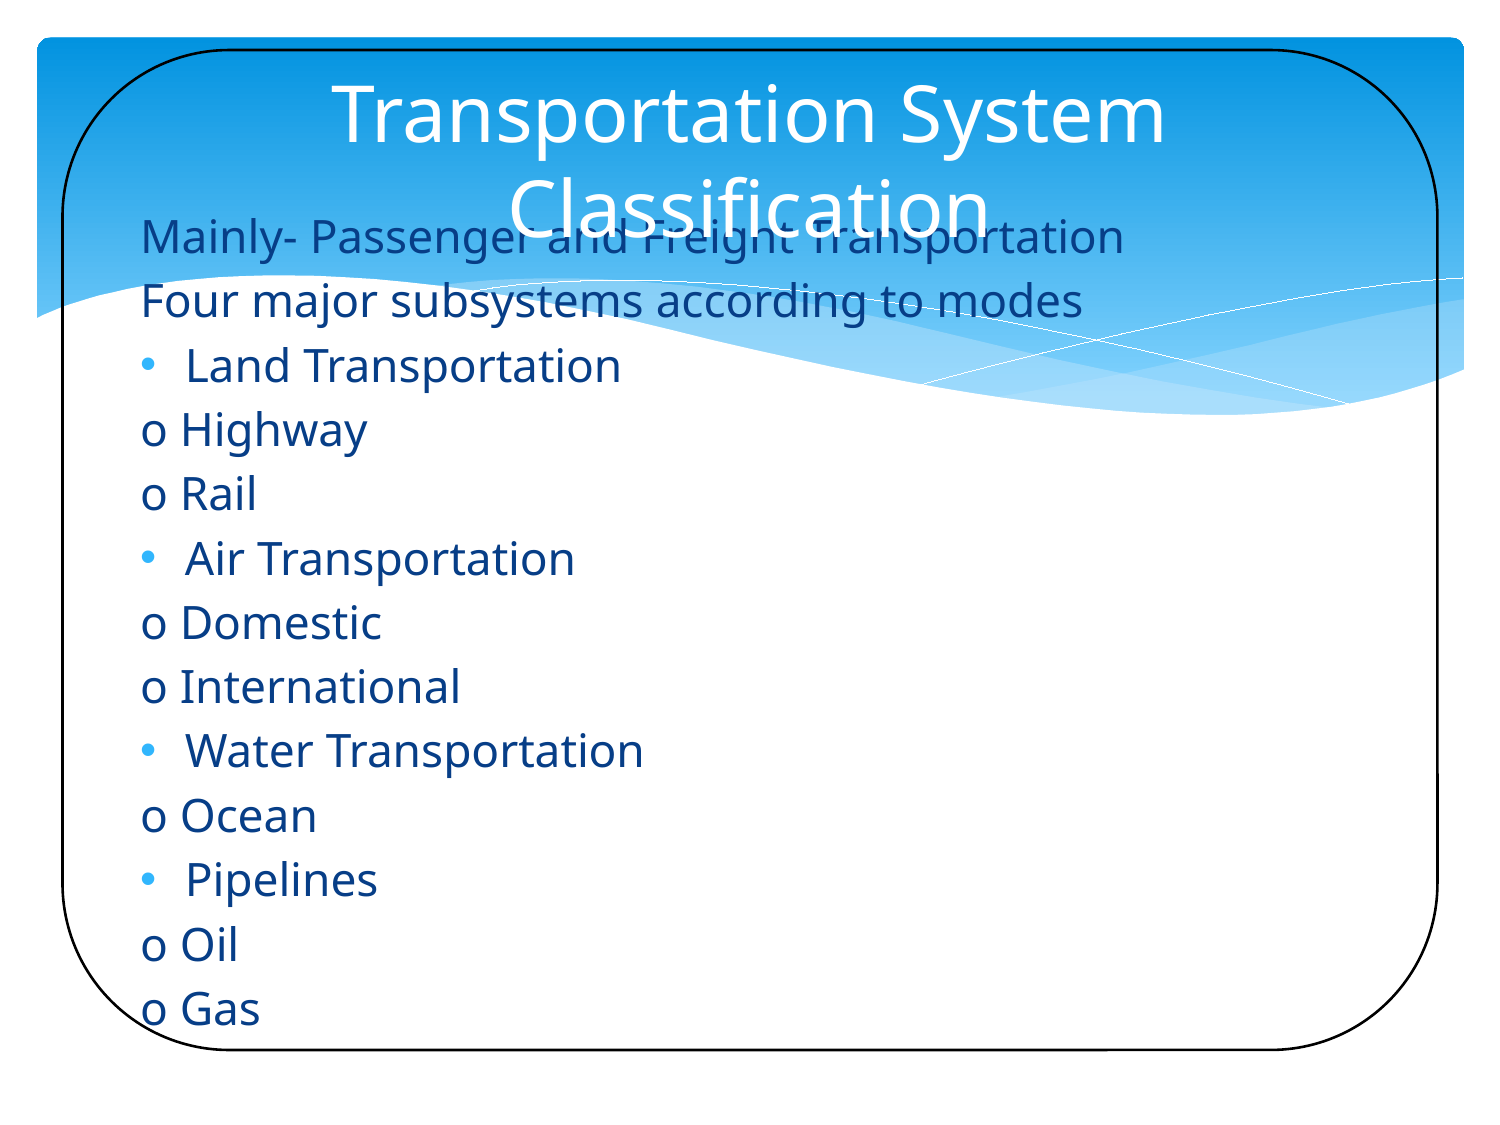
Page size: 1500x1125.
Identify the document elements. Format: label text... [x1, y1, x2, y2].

title Transportation System Classification [75, 55, 1425, 261]
list Mainly- Passenger and Freight Transportation Four major subsystems according to modes Land Transportation o Highway o Rail Air Transportation o Domestic o International Water Transportation o Ocean Pipelines o Oil o Gas [125, 261, 1425, 1050]
